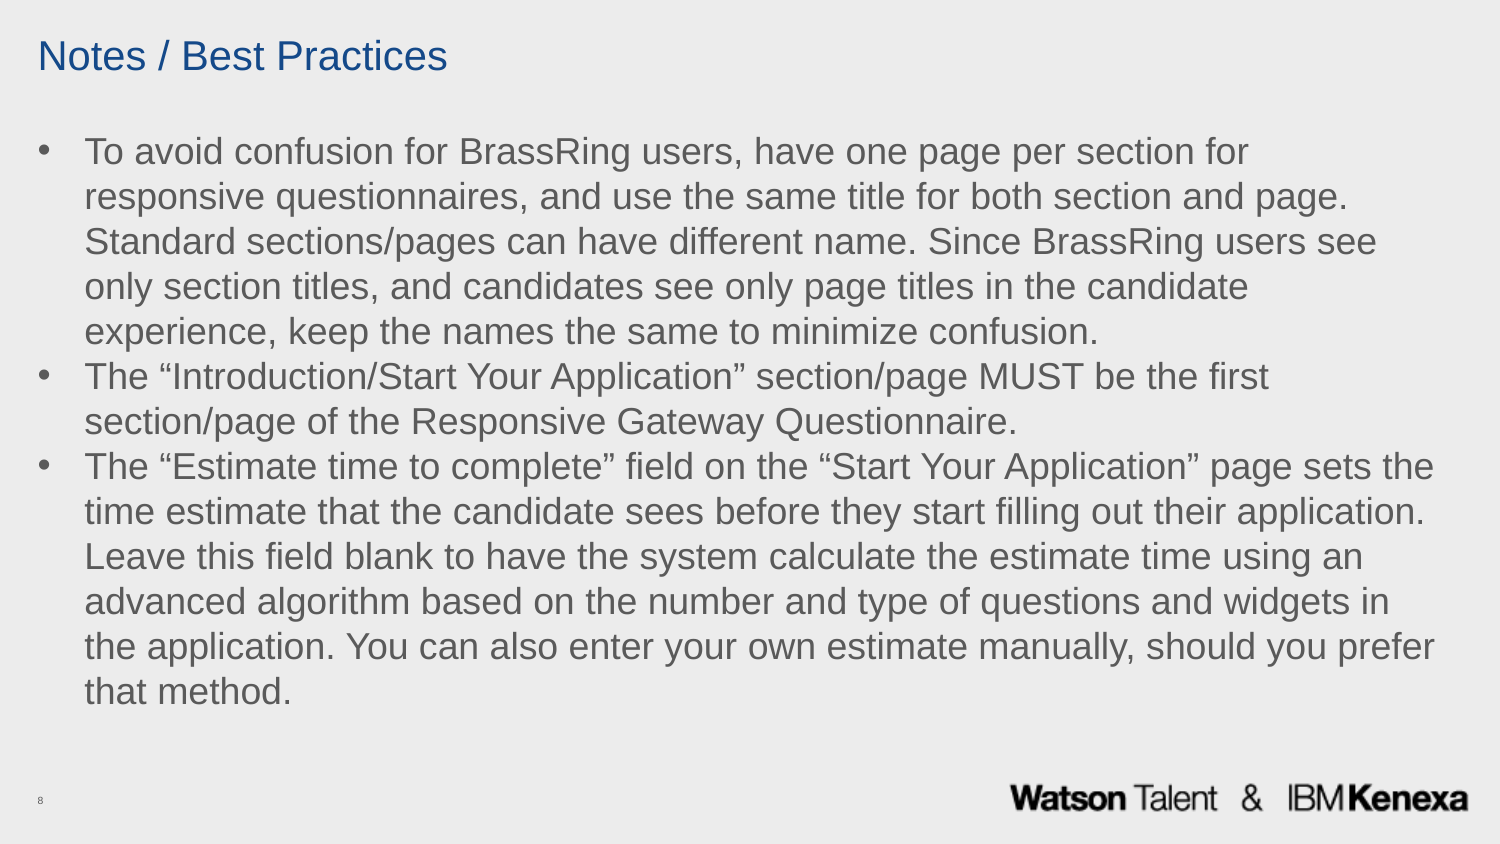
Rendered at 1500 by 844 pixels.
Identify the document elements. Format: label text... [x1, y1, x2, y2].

picture [990, 767, 1500, 830]
slide_number 8 [37, 773, 73, 807]
title Notes / Best Practices [37, 28, 772, 105]
list To avoid confusion for BrassRing users, have one page per section for responsive questionnaires, and use the same title for both section and page. Standard sections/pages can have different name. Since BrassRing users see only section titles, and candidates see only page titles in the candidate experience, keep the names the same to minimize confusion. The “Introduction/Start Your Application” section/page MUST be the first section/page of the Responsive Gateway Questionnaire. The “Estimate time to complete” field on the “Start Your Application” page sets the time estimate that the candidate sees before they start filling out their application. Leave this field blank to have the system calculate the estimate time using an advanced algorithm based on the number and type of questions and widgets in the application. You can also enter your own estimate manually, should you prefer that method. [37, 127, 1439, 660]
